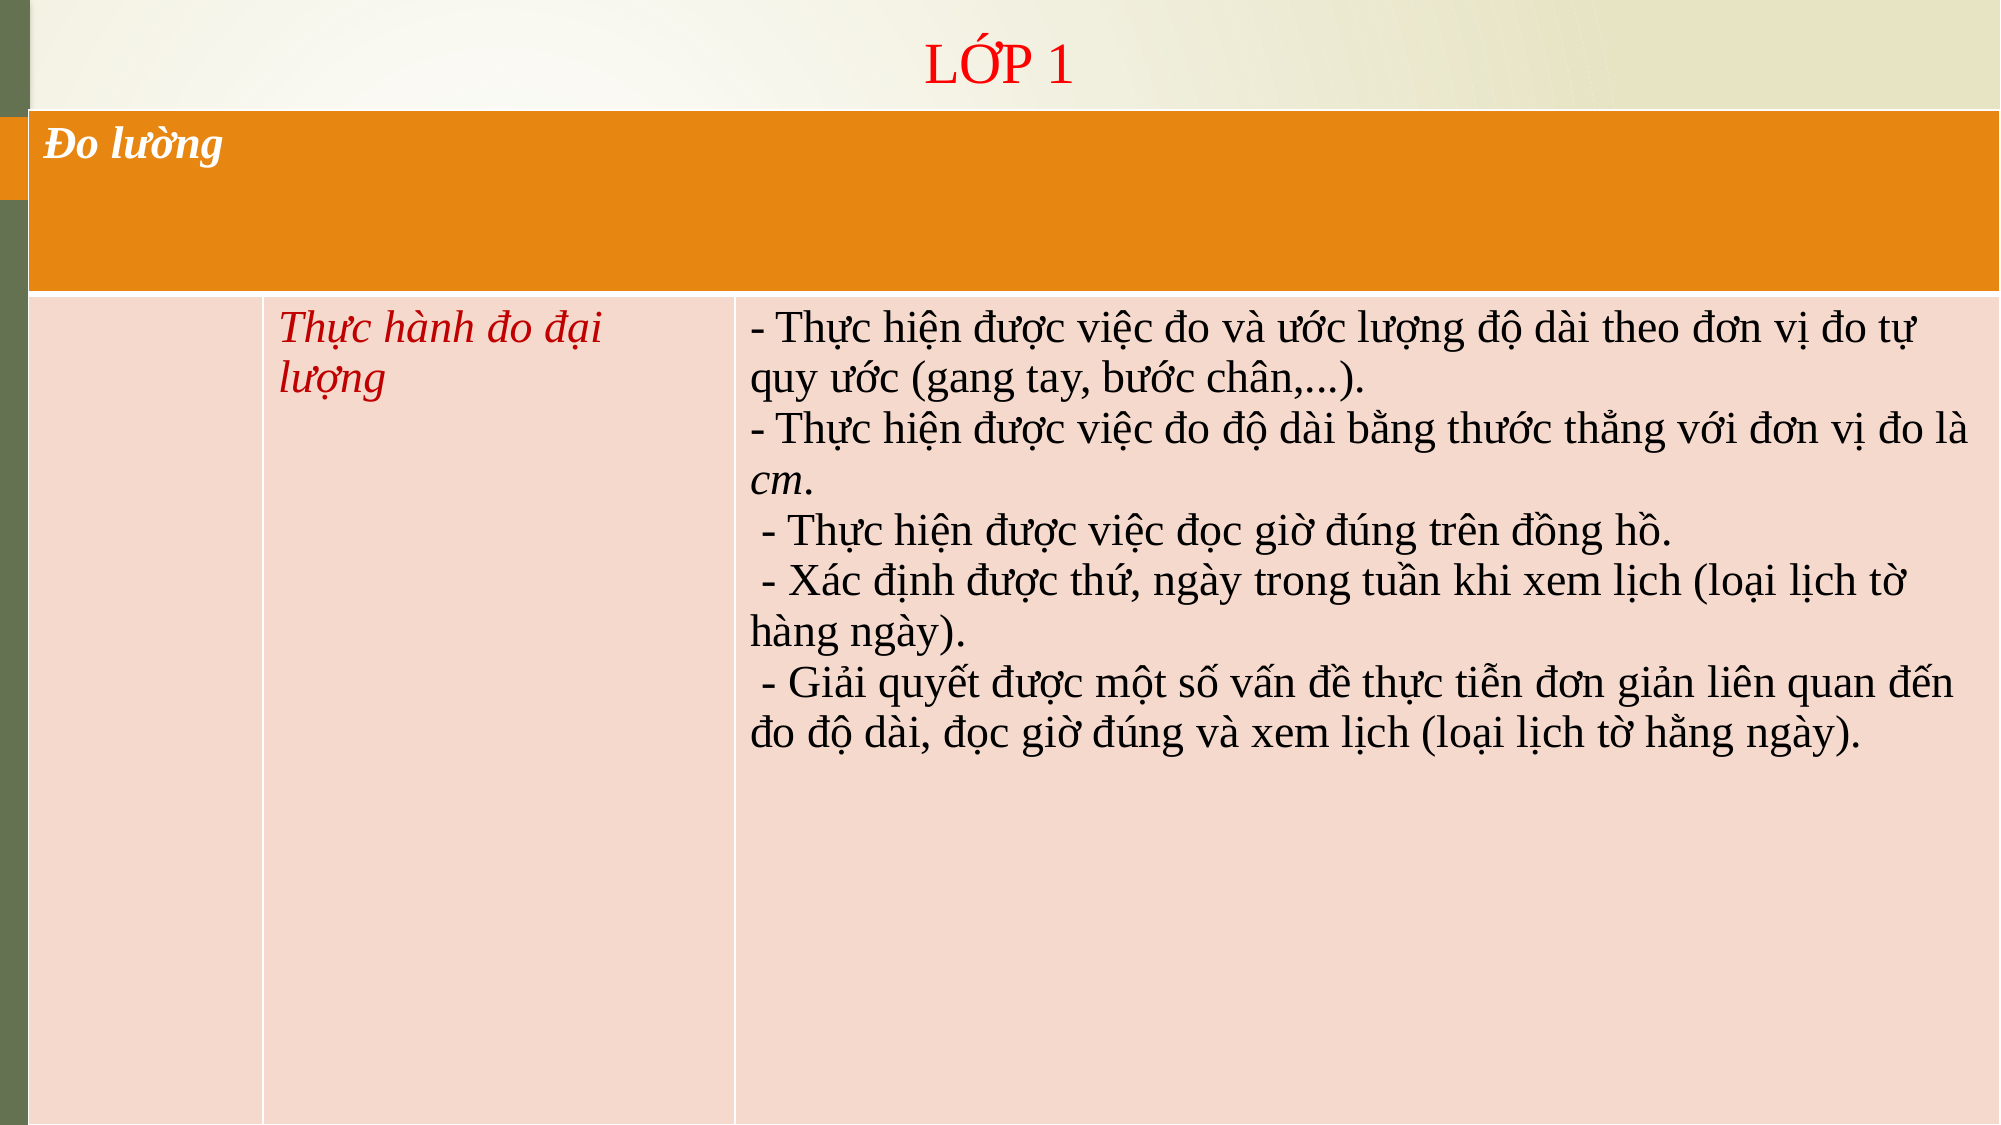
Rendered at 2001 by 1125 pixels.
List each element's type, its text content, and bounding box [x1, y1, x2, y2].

title LỚP 1 [318, 17, 1682, 109]
table_cell [29, 297, 262, 1124]
table_cell - Thực hiện được việc đo và ước lượng độ dài theo đơn vị đo tự quy ước (gang tay, bước chân,...). - Thực hiện được việc đo độ dài bằng thước thẳng với đơn vị đo là cm. - Thực hiện được việc đọc giờ đúng trên đồng hồ. - Xác định được thứ, ngày trong tuần khi xem lịch (loại lịch tờ hàng ngày). - Giải quyết được một số vấn đề thực tiễn đơn giản liên quan đến đo độ dài, đọc giờ đúng và xem lịch (loại lịch tờ hằng ngày). [736, 297, 1999, 1124]
table_header Đo lường [29, 111, 1999, 291]
table_cell Thực hành đo đại lượng [264, 297, 734, 1124]
